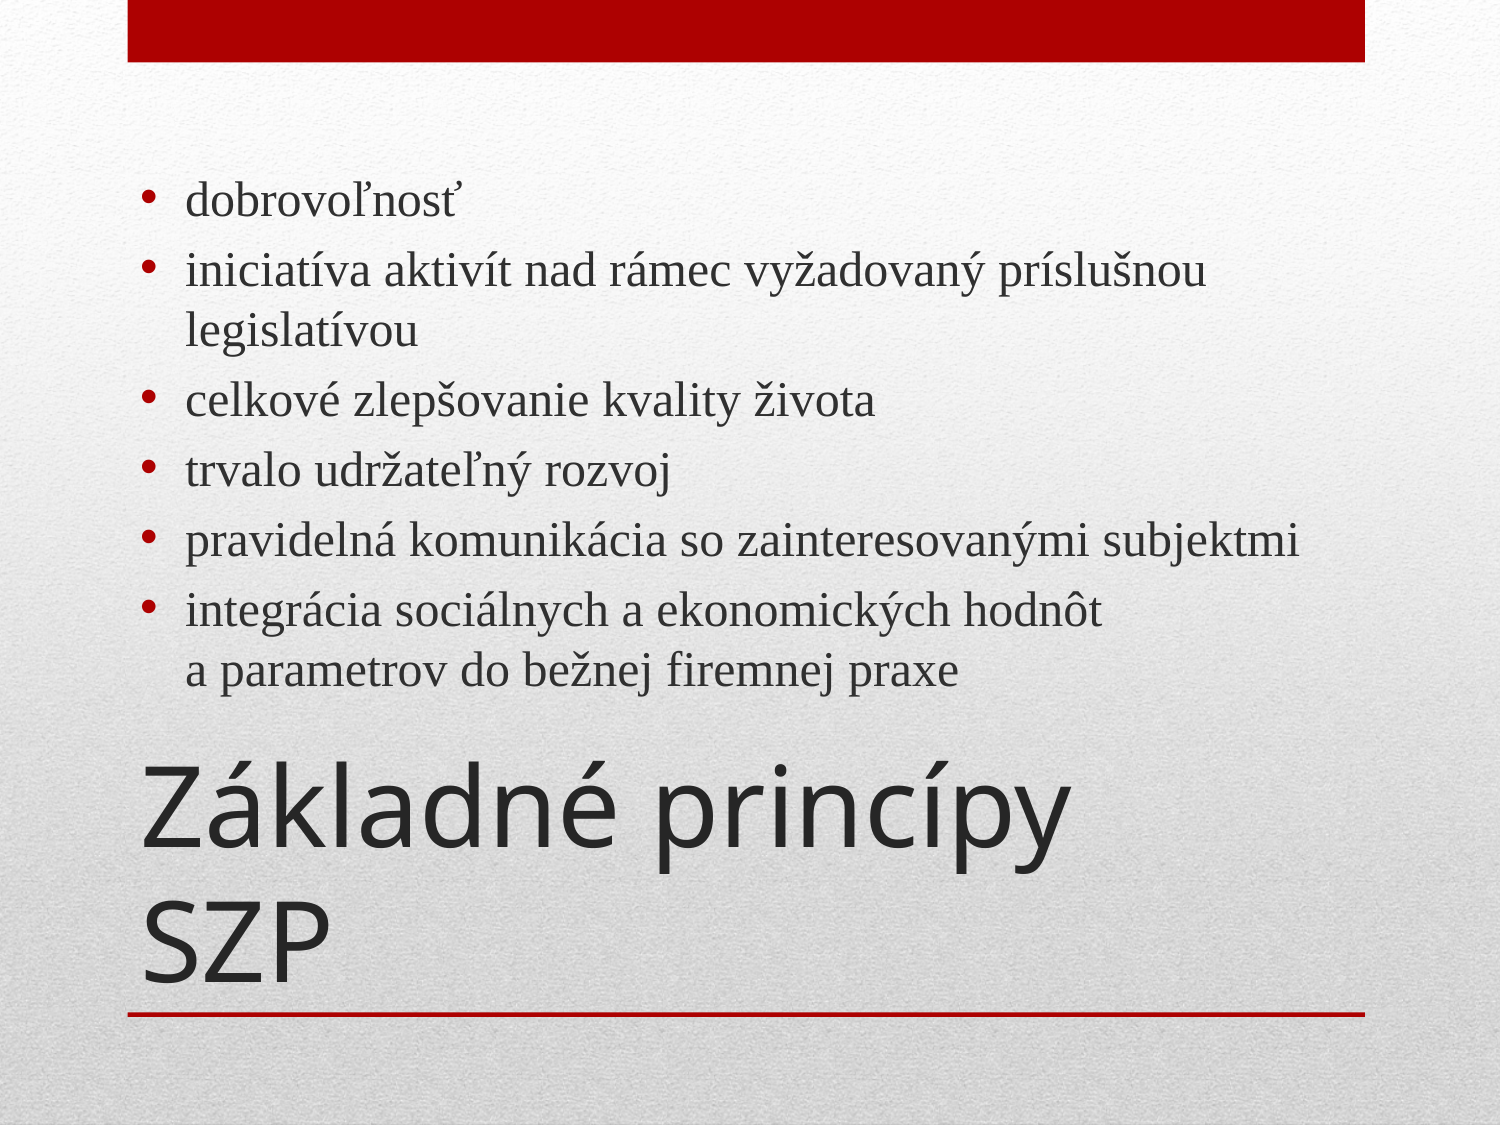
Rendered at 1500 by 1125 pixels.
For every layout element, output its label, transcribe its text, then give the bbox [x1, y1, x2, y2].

list dobrovoľnosť iniciatíva aktivít nad rámec vyžadovaný príslušnou legislatívou celkové zlepšovanie kvality života trvalo udržateľný rozvoj pravidelná komunikácia so zainteresovanými subjektmi integrácia sociálnych a ekonomických hodnôt a parametrov do bežnej firemnej praxe [125, 112, 1363, 750]
title Základné princípy SZP [125, 750, 1238, 1013]
